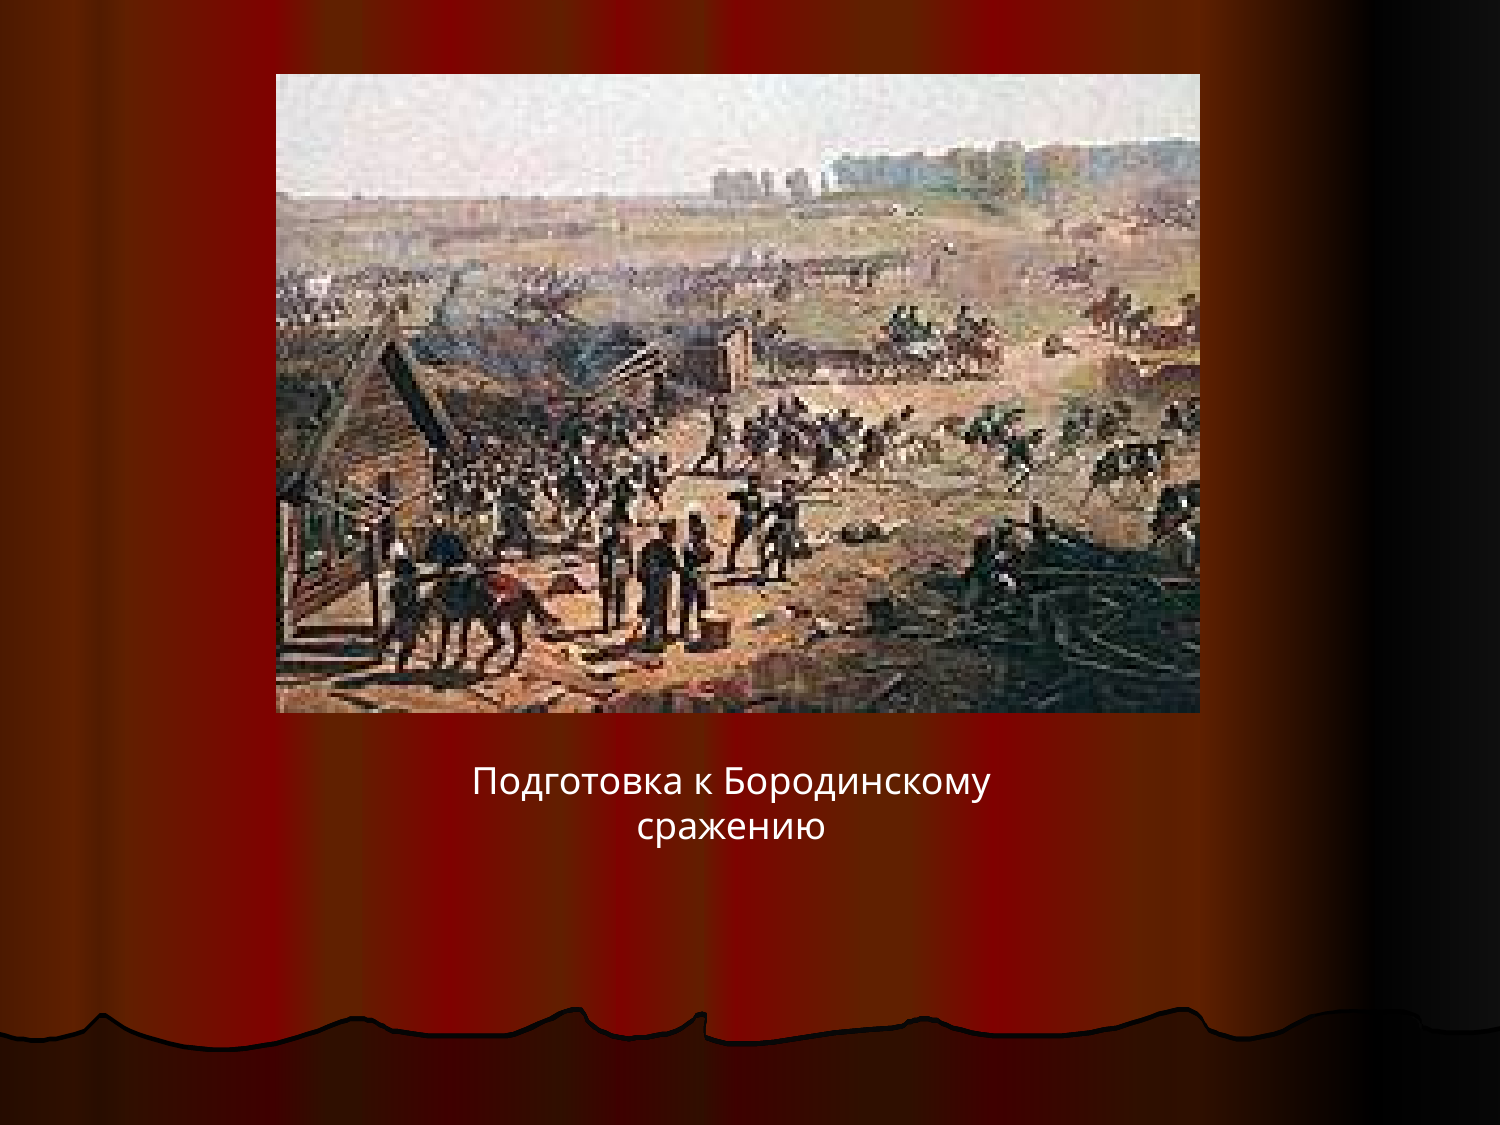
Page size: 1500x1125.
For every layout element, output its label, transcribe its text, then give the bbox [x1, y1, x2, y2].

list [275, 74, 1201, 713]
text_box Подготовка к Бородинскому сражению [375, 749, 1088, 855]
